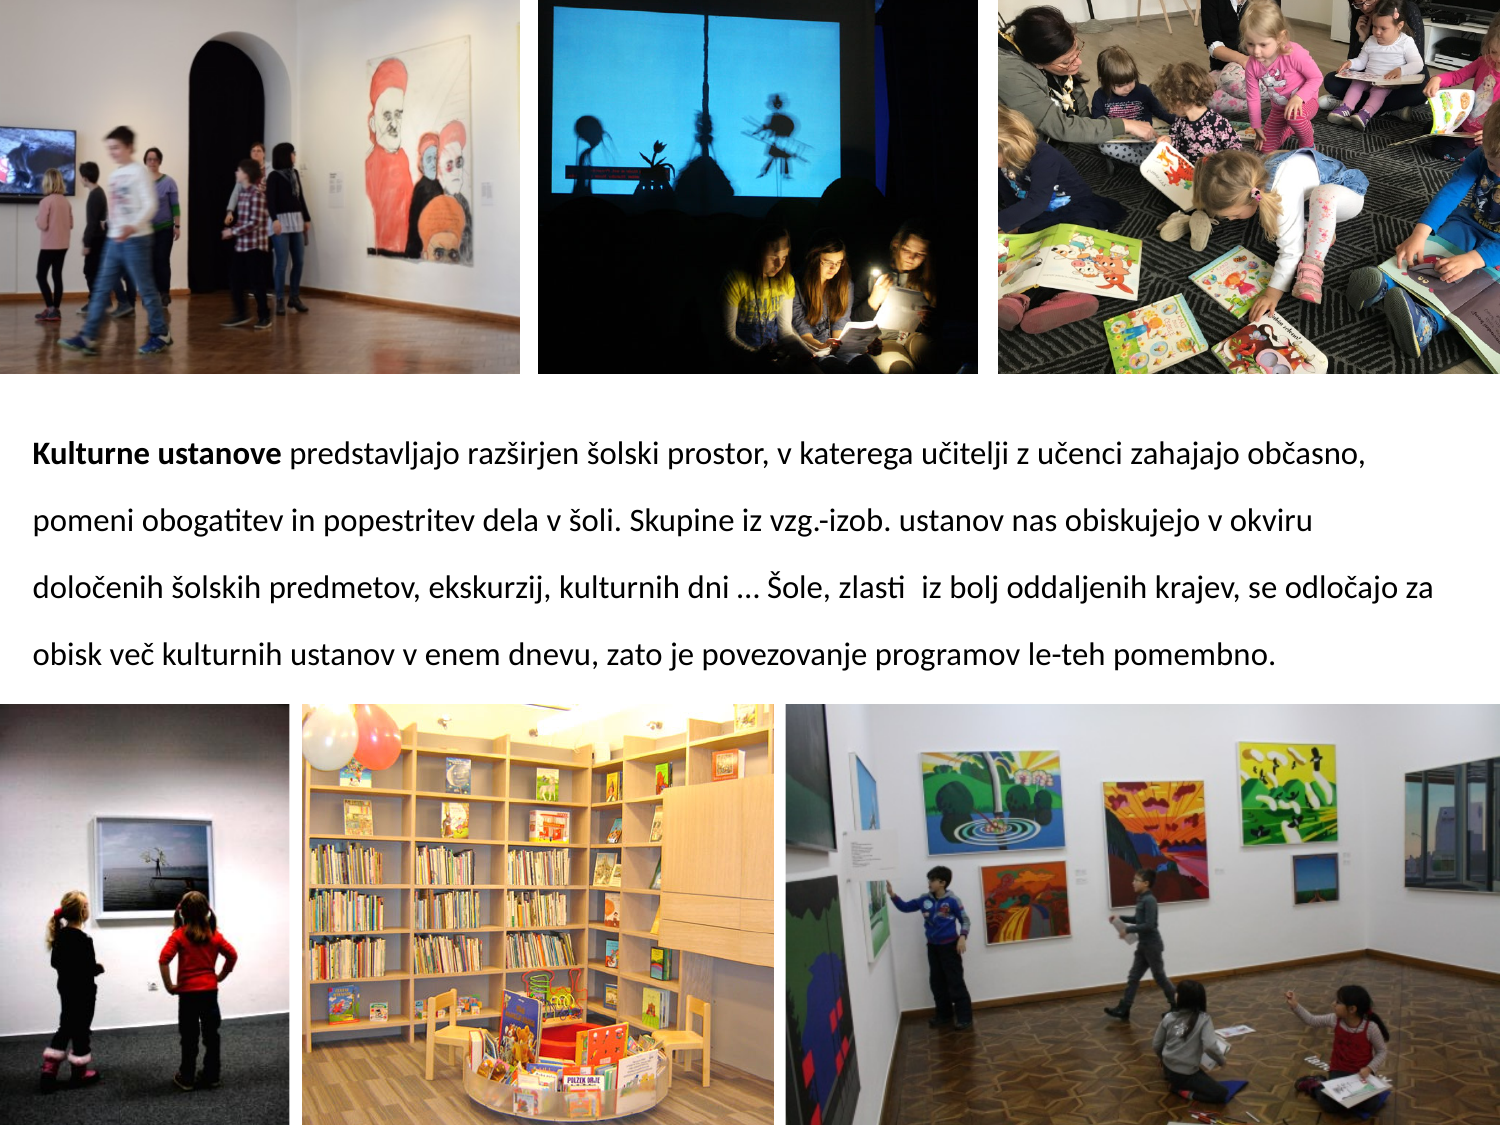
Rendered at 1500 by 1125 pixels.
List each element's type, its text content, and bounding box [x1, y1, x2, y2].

picture [997, 0, 1500, 374]
picture [0, 0, 521, 374]
picture [302, 703, 774, 1125]
picture [538, 0, 978, 374]
picture [785, 703, 1500, 1125]
picture [0, 703, 290, 1125]
list Kulturne ustanove predstavljajo razširjen šolski prostor, v katerega učitelji z učenci zahajajo občasno, pomeni obogatitev in popestritev dela v šoli. Skupine iz vzg.-izob. ustanov nas obiskujejo v okviru določenih šolskih predmetov, ekskurzij, kulturnih dni … Šole, zlasti iz bolj oddaljenih krajev, se odločajo za obisk več kulturnih ustanov v enem dnevu, zato je povezovanje programov le-teh pomembno. [17, 397, 1459, 728]
